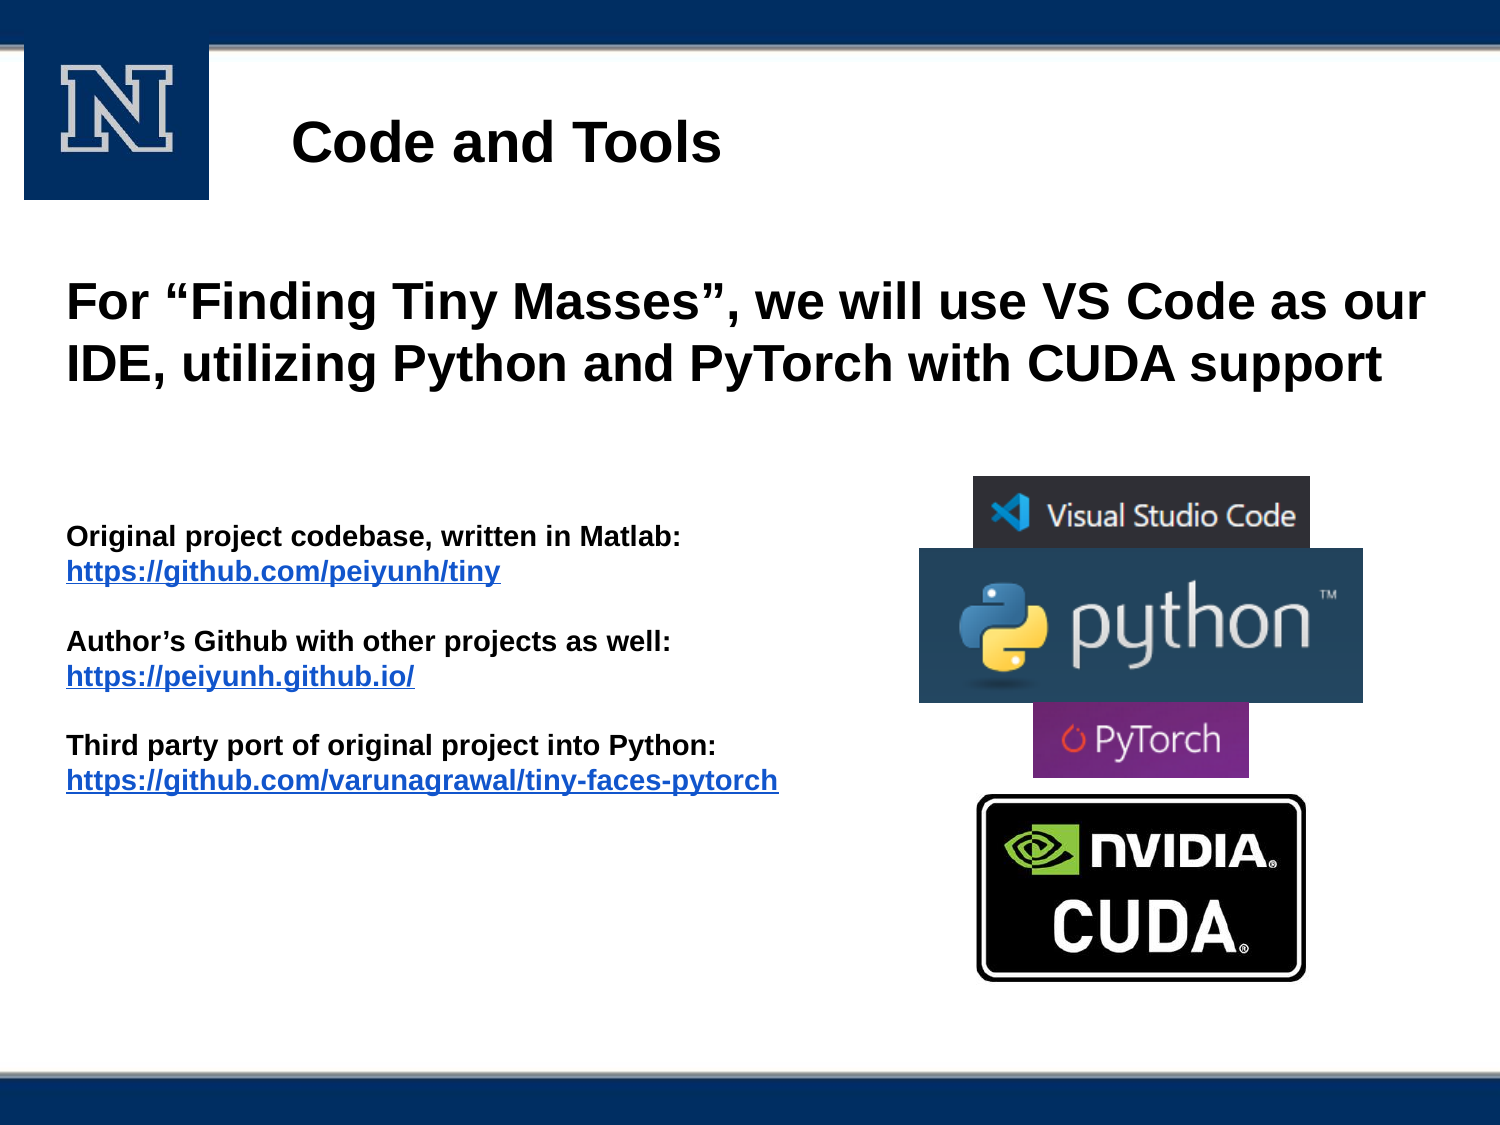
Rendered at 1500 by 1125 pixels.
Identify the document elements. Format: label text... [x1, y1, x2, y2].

picture [918, 476, 1364, 997]
title Code and Tools [51, 97, 1449, 223]
list For “Finding Tiny Masses”, we will use VS Code as our IDE, utilizing Python and PyTorch with CUDA support Original project codebase, written in Matlab: https://github.com/peiyunh/tiny Author’s Github with other projects as well: https://peiyunh.github.io/ Third party port of original project into Python: https://github.com/varunagrawal/tiny-faces-pytorch [51, 252, 1449, 1000]
picture [0, 0, 1500, 200]
picture [0, 1062, 1500, 1125]
